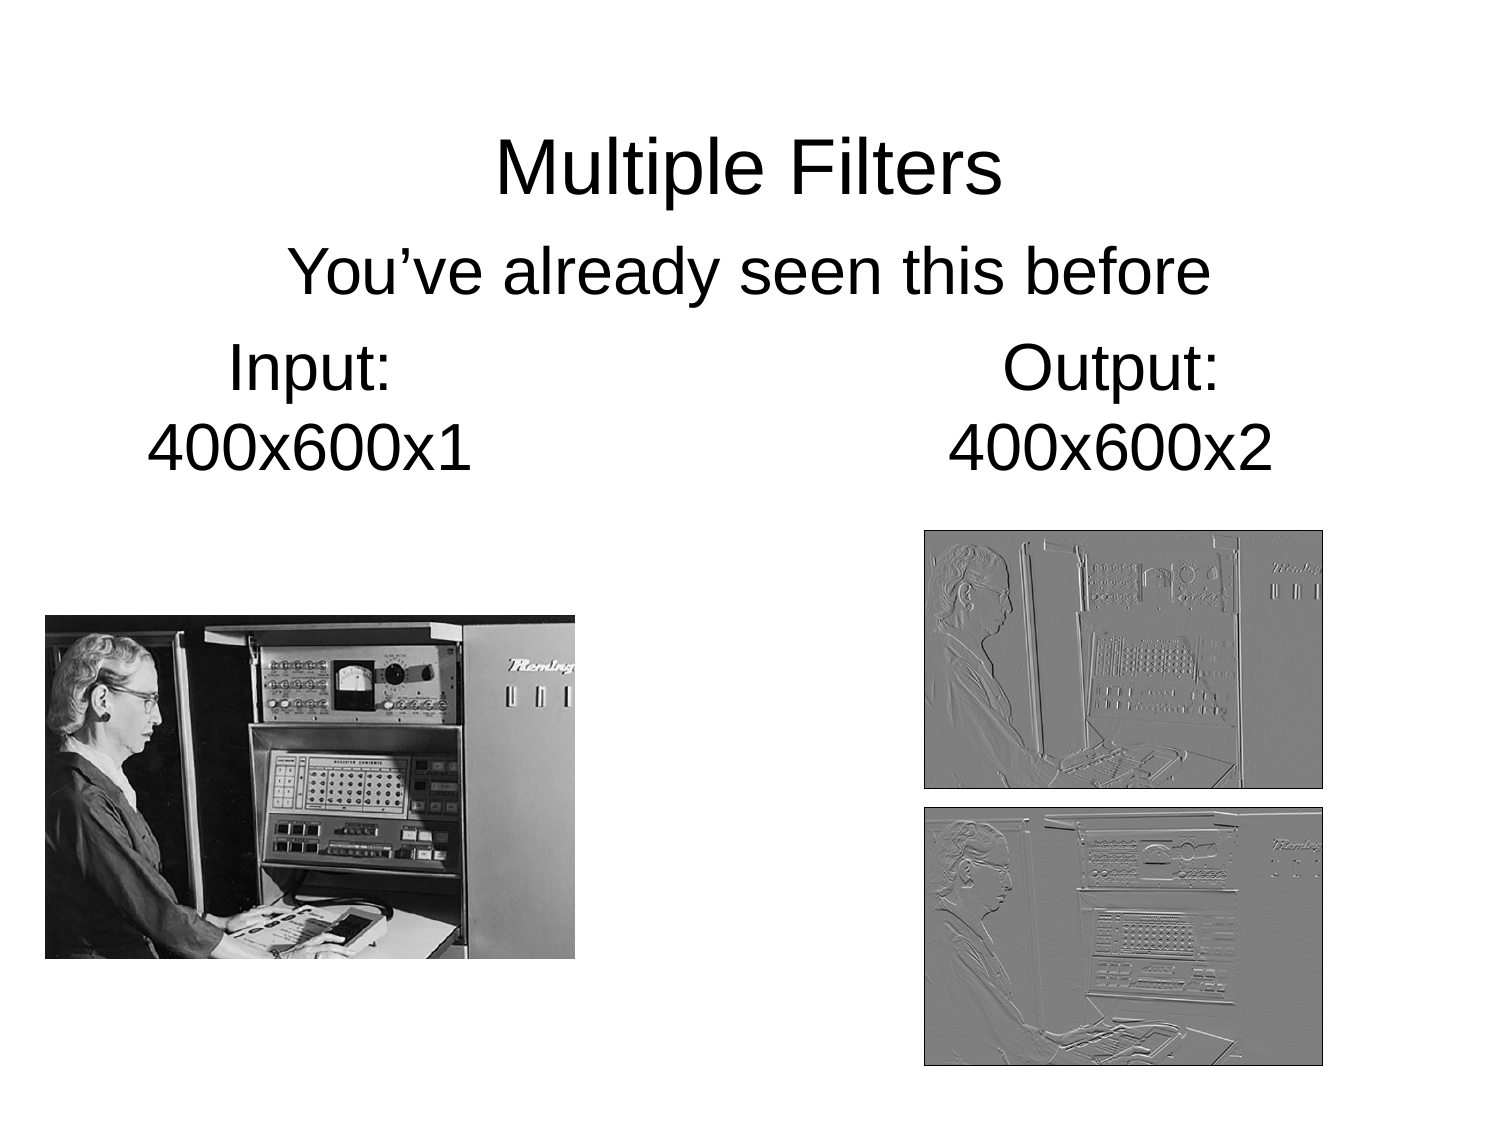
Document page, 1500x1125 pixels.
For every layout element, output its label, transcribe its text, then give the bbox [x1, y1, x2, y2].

text_box You’ve already seen this before [45, 220, 1455, 316]
picture [45, 615, 575, 959]
text_box Output: 400x600x2 [789, 316, 1434, 492]
text_box Input: 400x600x1 [45, 316, 575, 492]
title Multiple Filters [103, 59, 1397, 220]
picture [924, 530, 1323, 789]
picture [924, 807, 1323, 1066]
